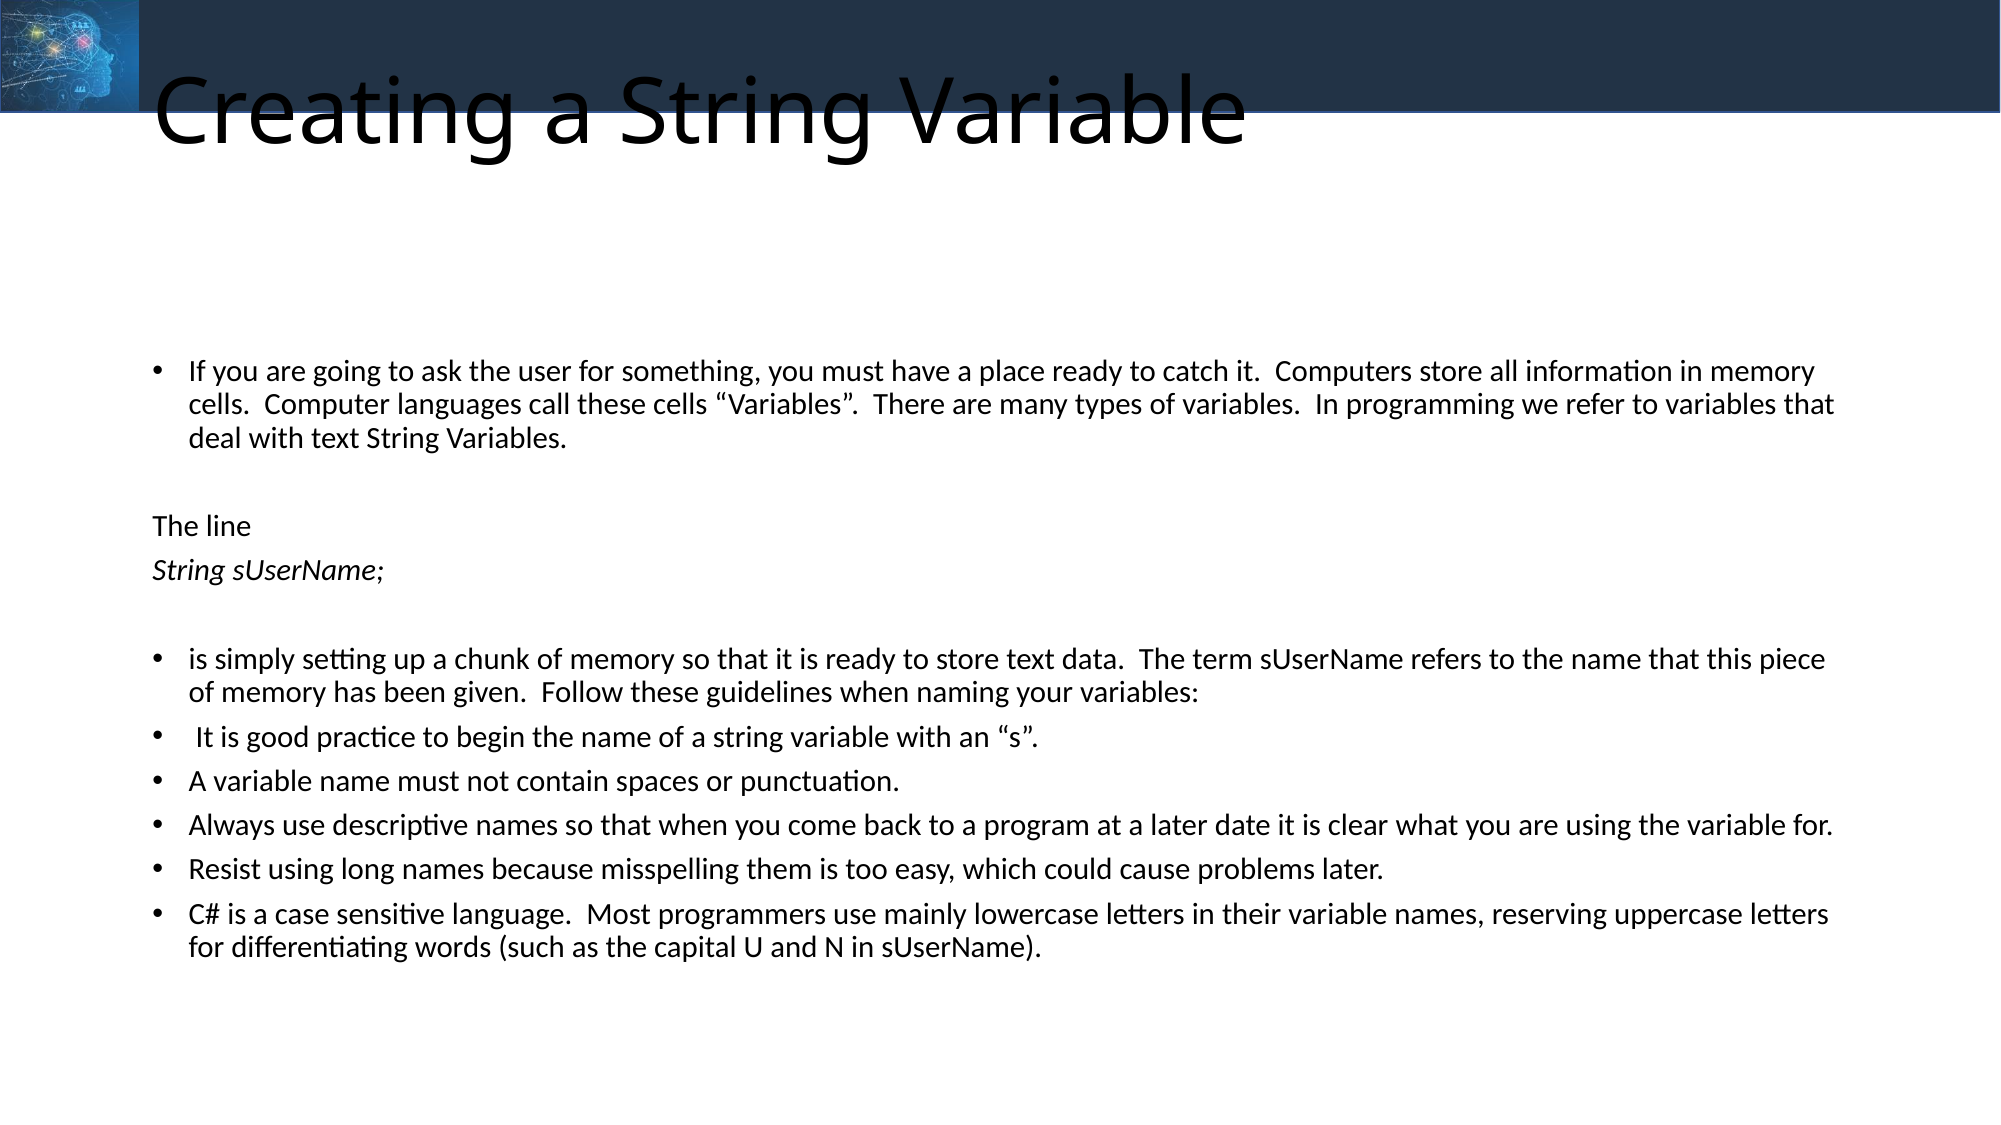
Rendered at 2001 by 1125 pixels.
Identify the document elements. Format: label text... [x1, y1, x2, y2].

picture [2, 0, 139, 111]
list If you are going to ask the user for something, you must have a place ready to catch it. Computers store all information in memory cells. Computer languages call these cells “Variables”. There are many types of variables. In programming we refer to variables that deal with text String Variables. The line String sUserName; is simply setting up a chunk of memory so that it is ready to store text data. The term sUserName refers to the name that this piece of memory has been given. Follow these guidelines when naming your variables: It is good practice to begin the name of a string variable with an “s”. A variable name must not contain spaces or punctuation. Always use descriptive names so that when you come back to a program at a later date it is clear what you are using the variable for. Resist using long names because misspelling them is too easy, which could cause problems later. C# is a case sensitive language. Most programmers use mainly lowercase letters in their variable names, reserving uppercase letters for differentiating words (such as the capital U and N in sUserName). [137, 299, 1863, 1014]
title Creating a String Variable [137, 59, 1863, 278]
